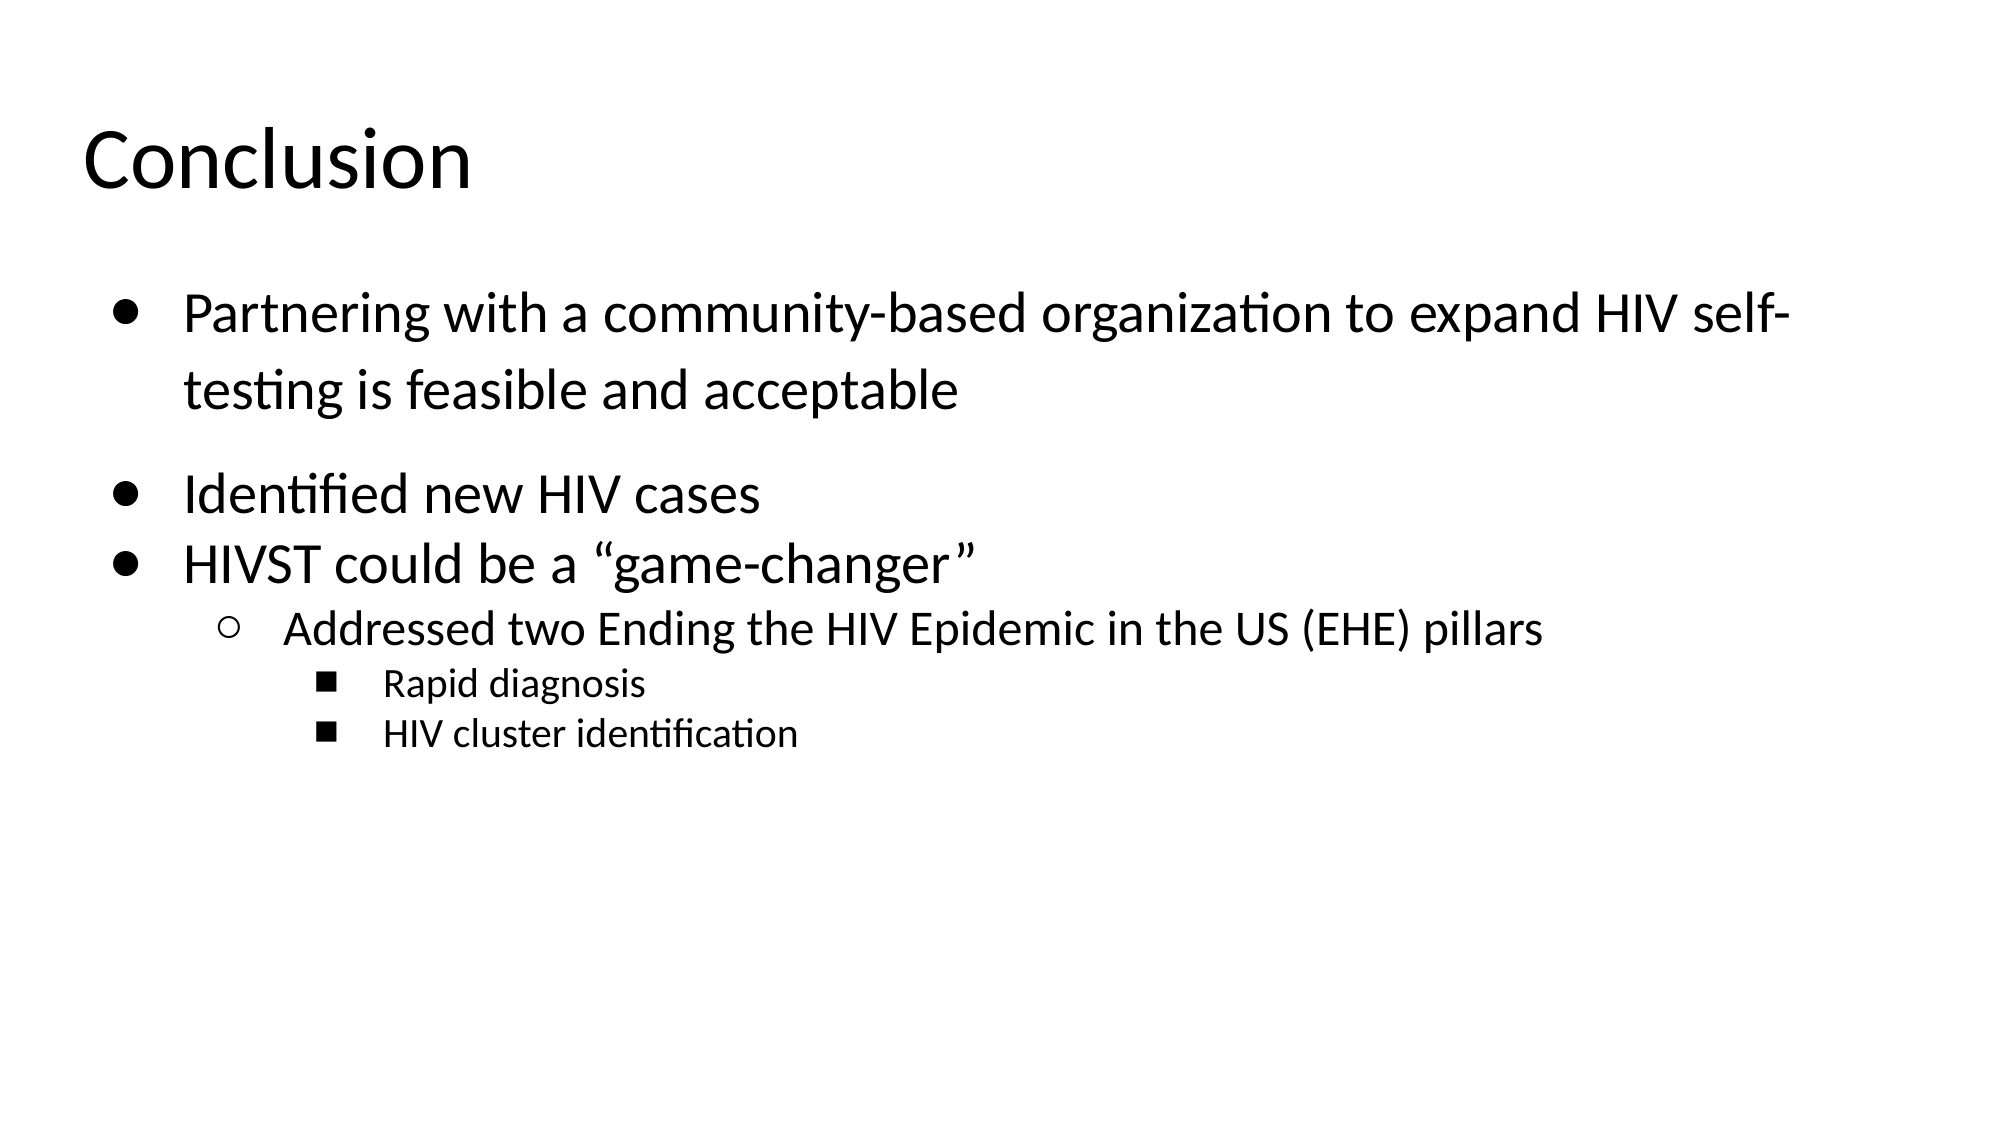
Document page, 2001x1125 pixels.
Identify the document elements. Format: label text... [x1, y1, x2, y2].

list Partnering with a community-based organization to expand HIV self-testing is feasible and acceptable Identified new HIV cases HIVST could be a “game-changer” Addressed two Ending the HIV Epidemic in the US (EHE) pillars Rapid diagnosis HIV cluster identification [68, 252, 1932, 1000]
title Conclusion [68, 97, 1932, 223]
